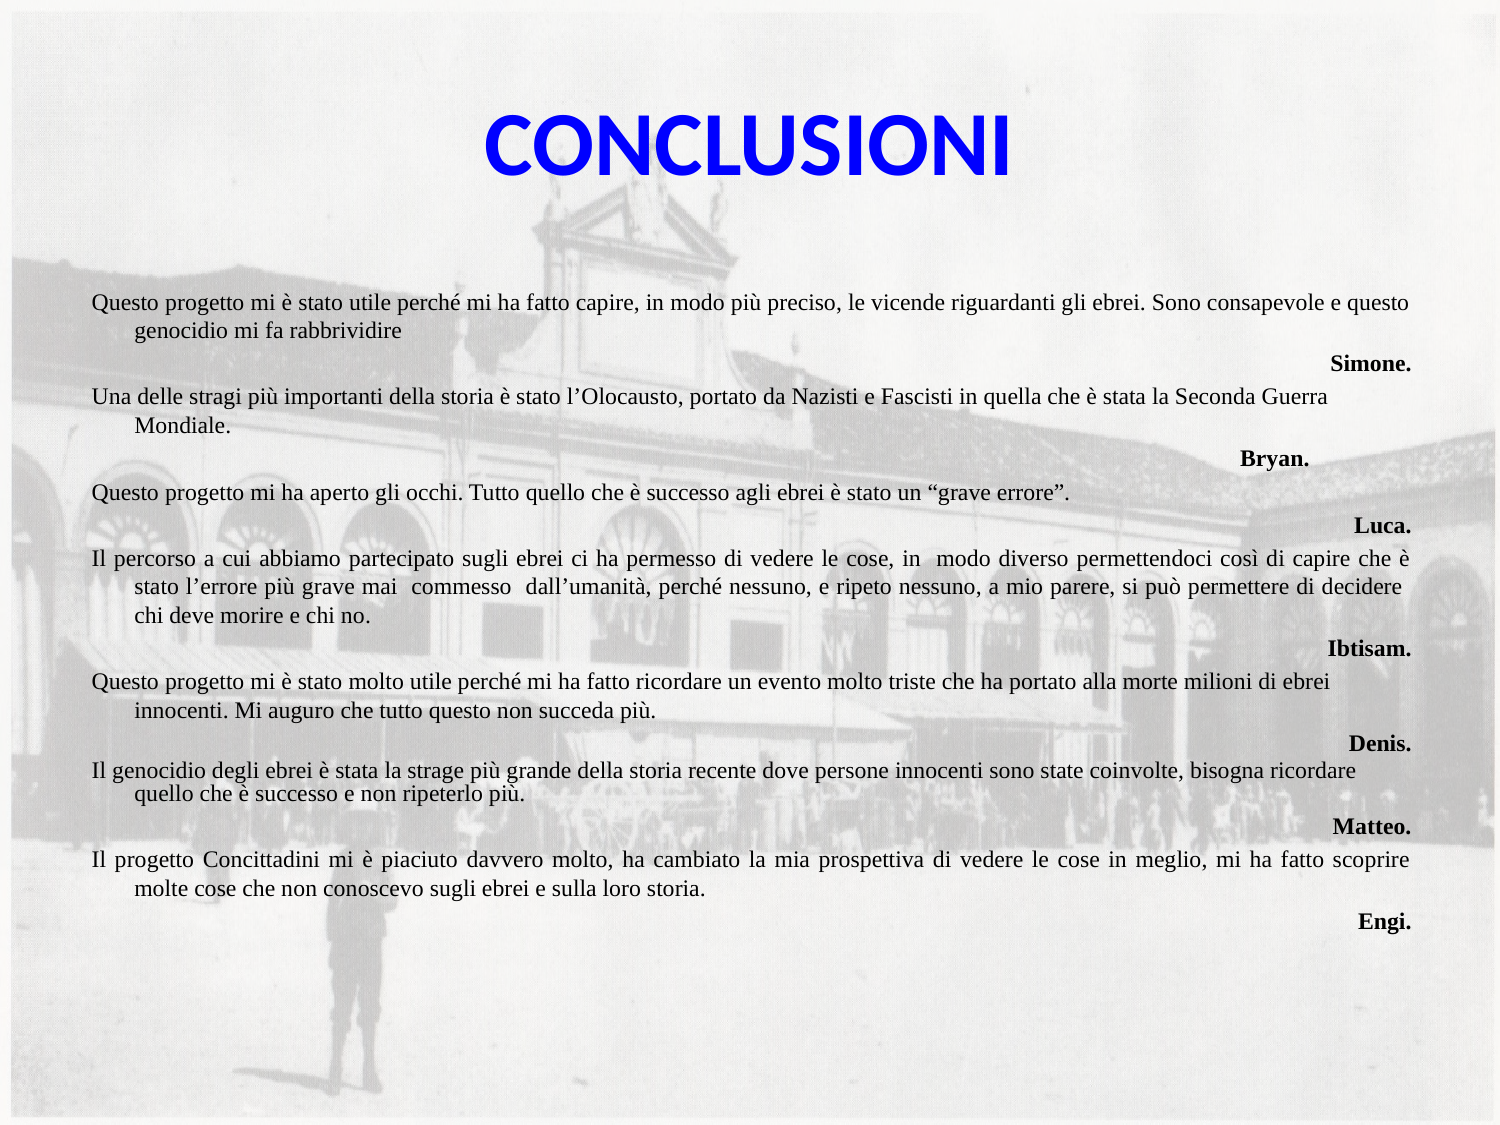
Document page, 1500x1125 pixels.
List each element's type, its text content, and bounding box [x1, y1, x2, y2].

list Questo progetto mi è stato utile perché mi ha fatto capire, in modo più preciso, le vicende riguardanti gli ebrei. Sono consapevole e questo genocidio mi fa rabbrividire Simone. Una delle stragi più importanti della storia è stato l’Olocausto, portato da Nazisti e Fascisti in quella che è stata la Seconda Guerra Mondiale. Bryan. Questo progetto mi ha aperto gli occhi. Tutto quello che è successo agli ebrei è stato un “grave errore”. Luca. Il percorso a cui abbiamo partecipato sugli ebrei ci ha permesso di vedere le cose, in modo diverso permettendoci così di capire che è stato l’errore più grave mai commesso dall’umanità, perché nessuno, e ripeto nessuno, a mio parere, si può permettere di decidere chi deve morire e chi no. Ibtisam. Questo progetto mi è stato molto utile perché mi ha fatto ricordare un evento molto triste che ha portato alla morte milioni di ebrei innocenti. Mi auguro che tutto questo non succeda più. Denis. Il genocidio degli ebrei è stata la strage più grande della storia recente dove persone innocenti sono state coinvolte, bisogna ricordare quello che è successo e non ripeterlo più. Matteo. Il progetto Concittadini mi è piaciuto davvero molto, ha cambiato la mia prospettiva di vedere le cose in meglio, mi ha fatto scoprire molte cose che non conoscevo sugli ebrei e sulla loro storia. Engi. [76, 278, 1427, 1022]
title CONCLUSIONI [75, 45, 1425, 233]
